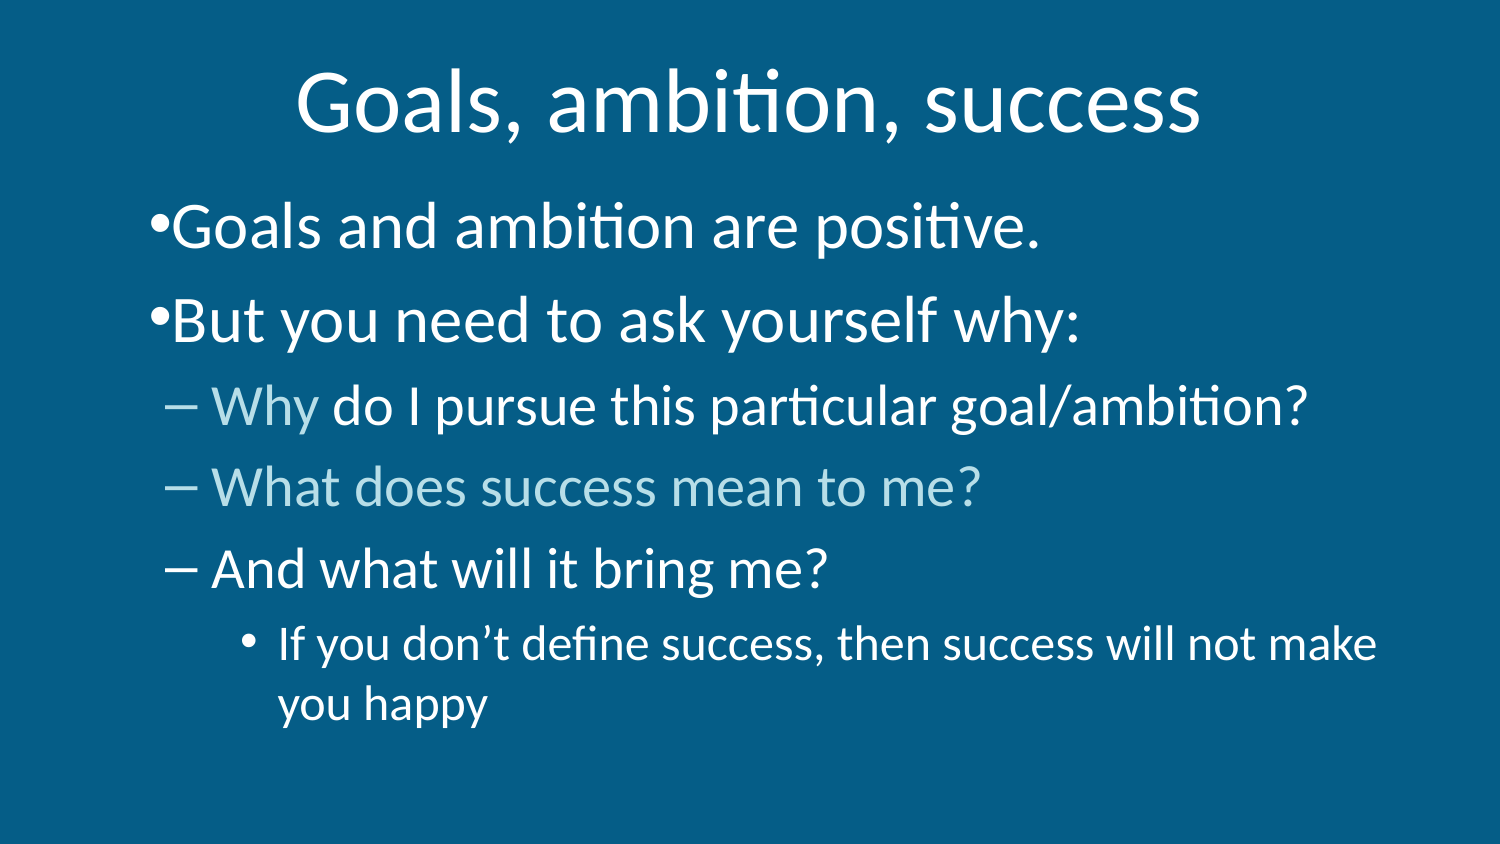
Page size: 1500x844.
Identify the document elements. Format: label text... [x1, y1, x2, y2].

title Goals, ambition, success [75, 33, 1425, 174]
list Goals and ambition are positive. But you need to ask yourself why: Why do I pursue this particular goal/ambition? What does success mean to me? And what will it bring me? If you don’t define success, then success will not make you happy [75, 174, 1425, 816]
